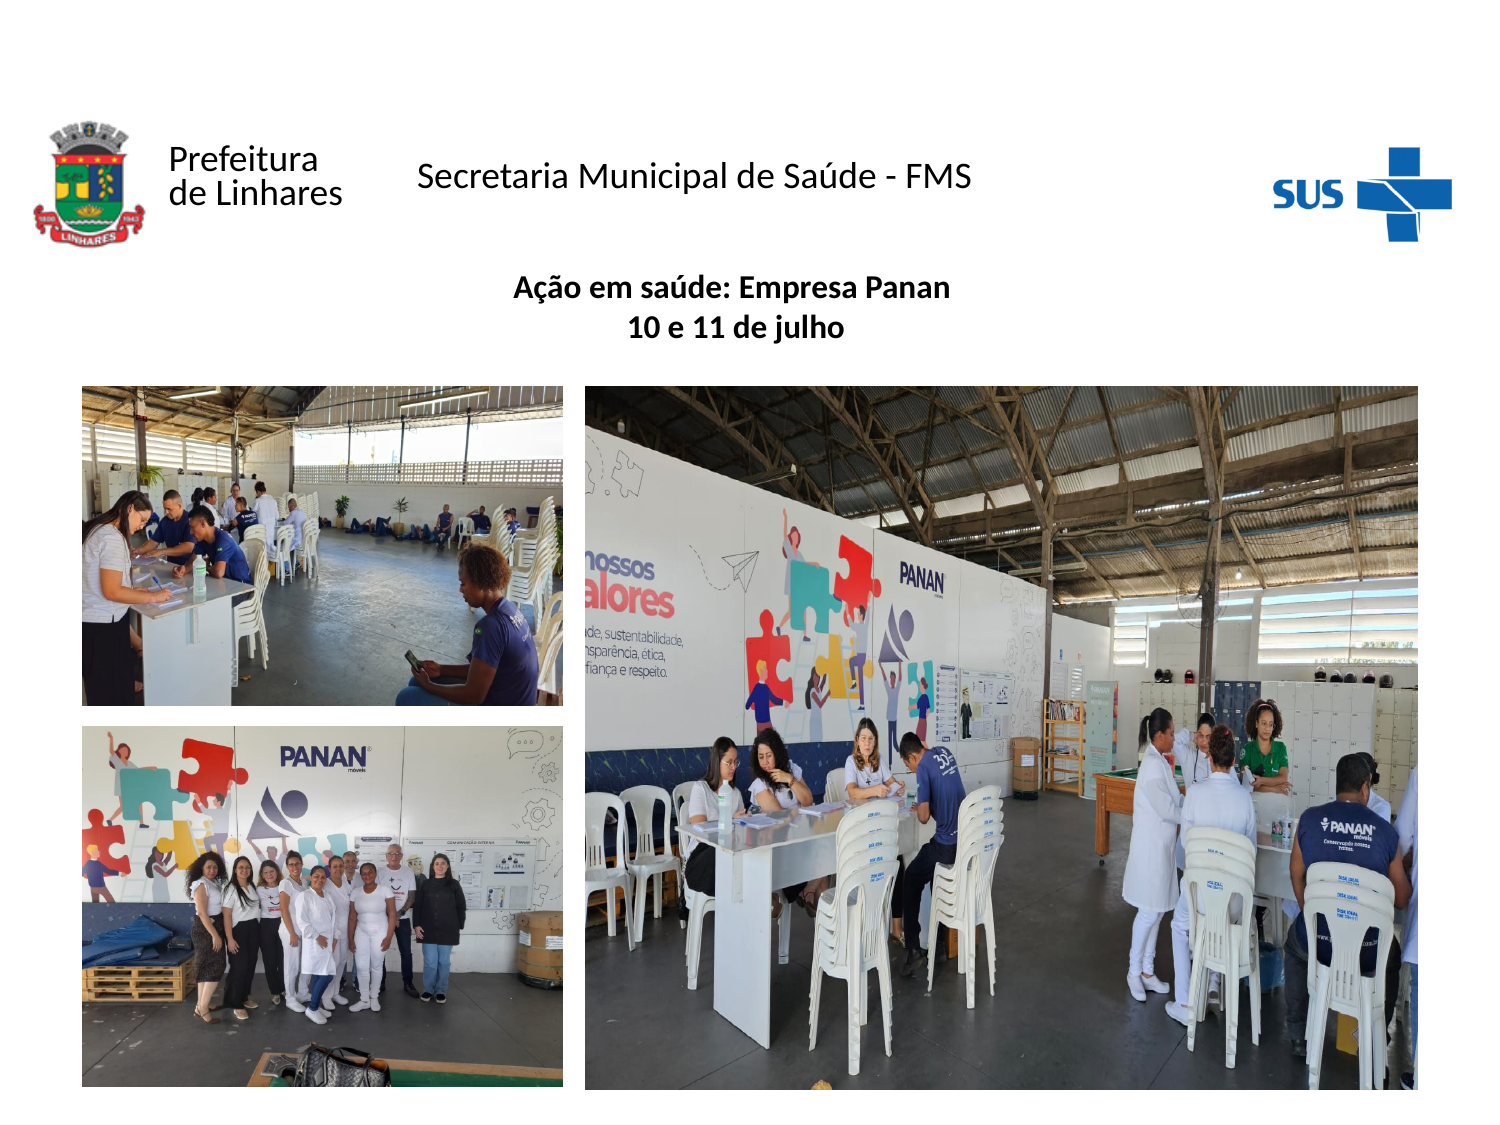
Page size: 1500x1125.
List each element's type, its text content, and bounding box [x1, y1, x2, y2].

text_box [29, 115, 1058, 254]
picture [585, 386, 1419, 1090]
picture [81, 726, 563, 1088]
picture [1268, 140, 1454, 247]
picture [81, 386, 563, 706]
text_box Ação em saúde: Empresa Panan 10 e 11 de julho [351, 257, 1114, 353]
